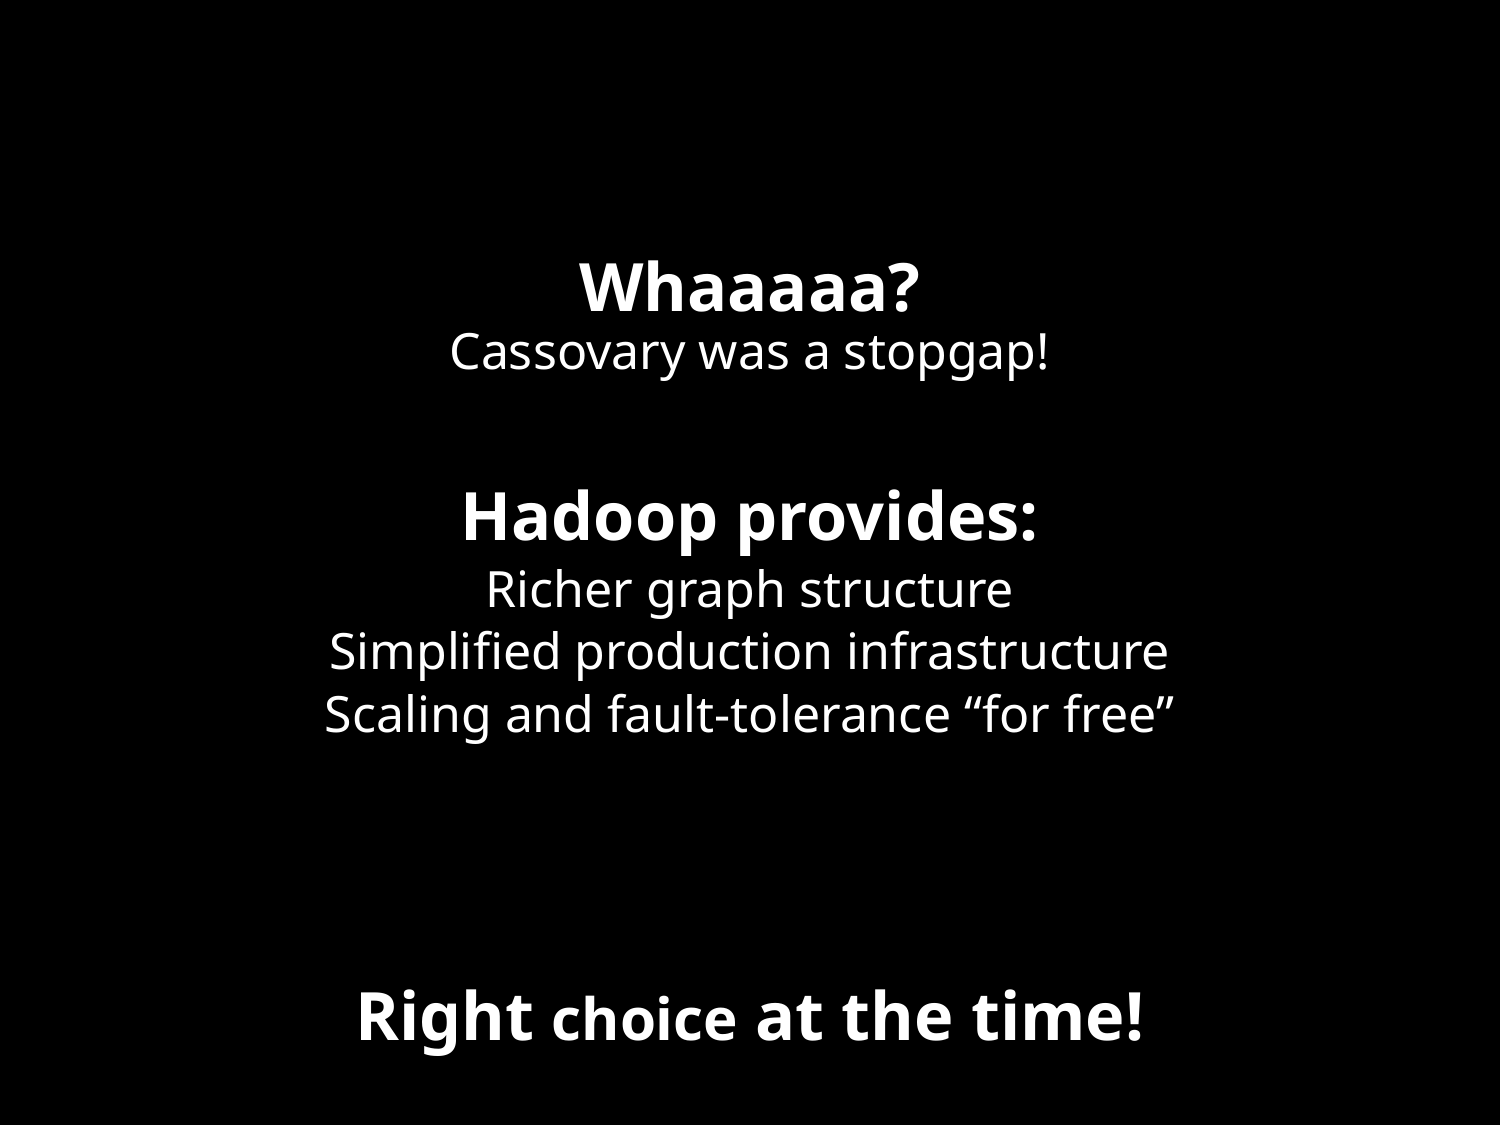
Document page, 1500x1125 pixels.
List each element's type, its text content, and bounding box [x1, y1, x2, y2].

text_box Simplified production infrastructure [0, 612, 1500, 674]
text_box Scaling and fault-tolerance “for free” [0, 674, 1500, 750]
text_box Cassovary was a stopgap! [0, 333, 1500, 388]
text_box Right choice at the time! [0, 966, 1500, 1062]
text_box Hadoop provides: [0, 466, 1500, 562]
text_box Whaaaaa? [0, 237, 1500, 333]
text_box Richer graph structure [0, 562, 1500, 612]
